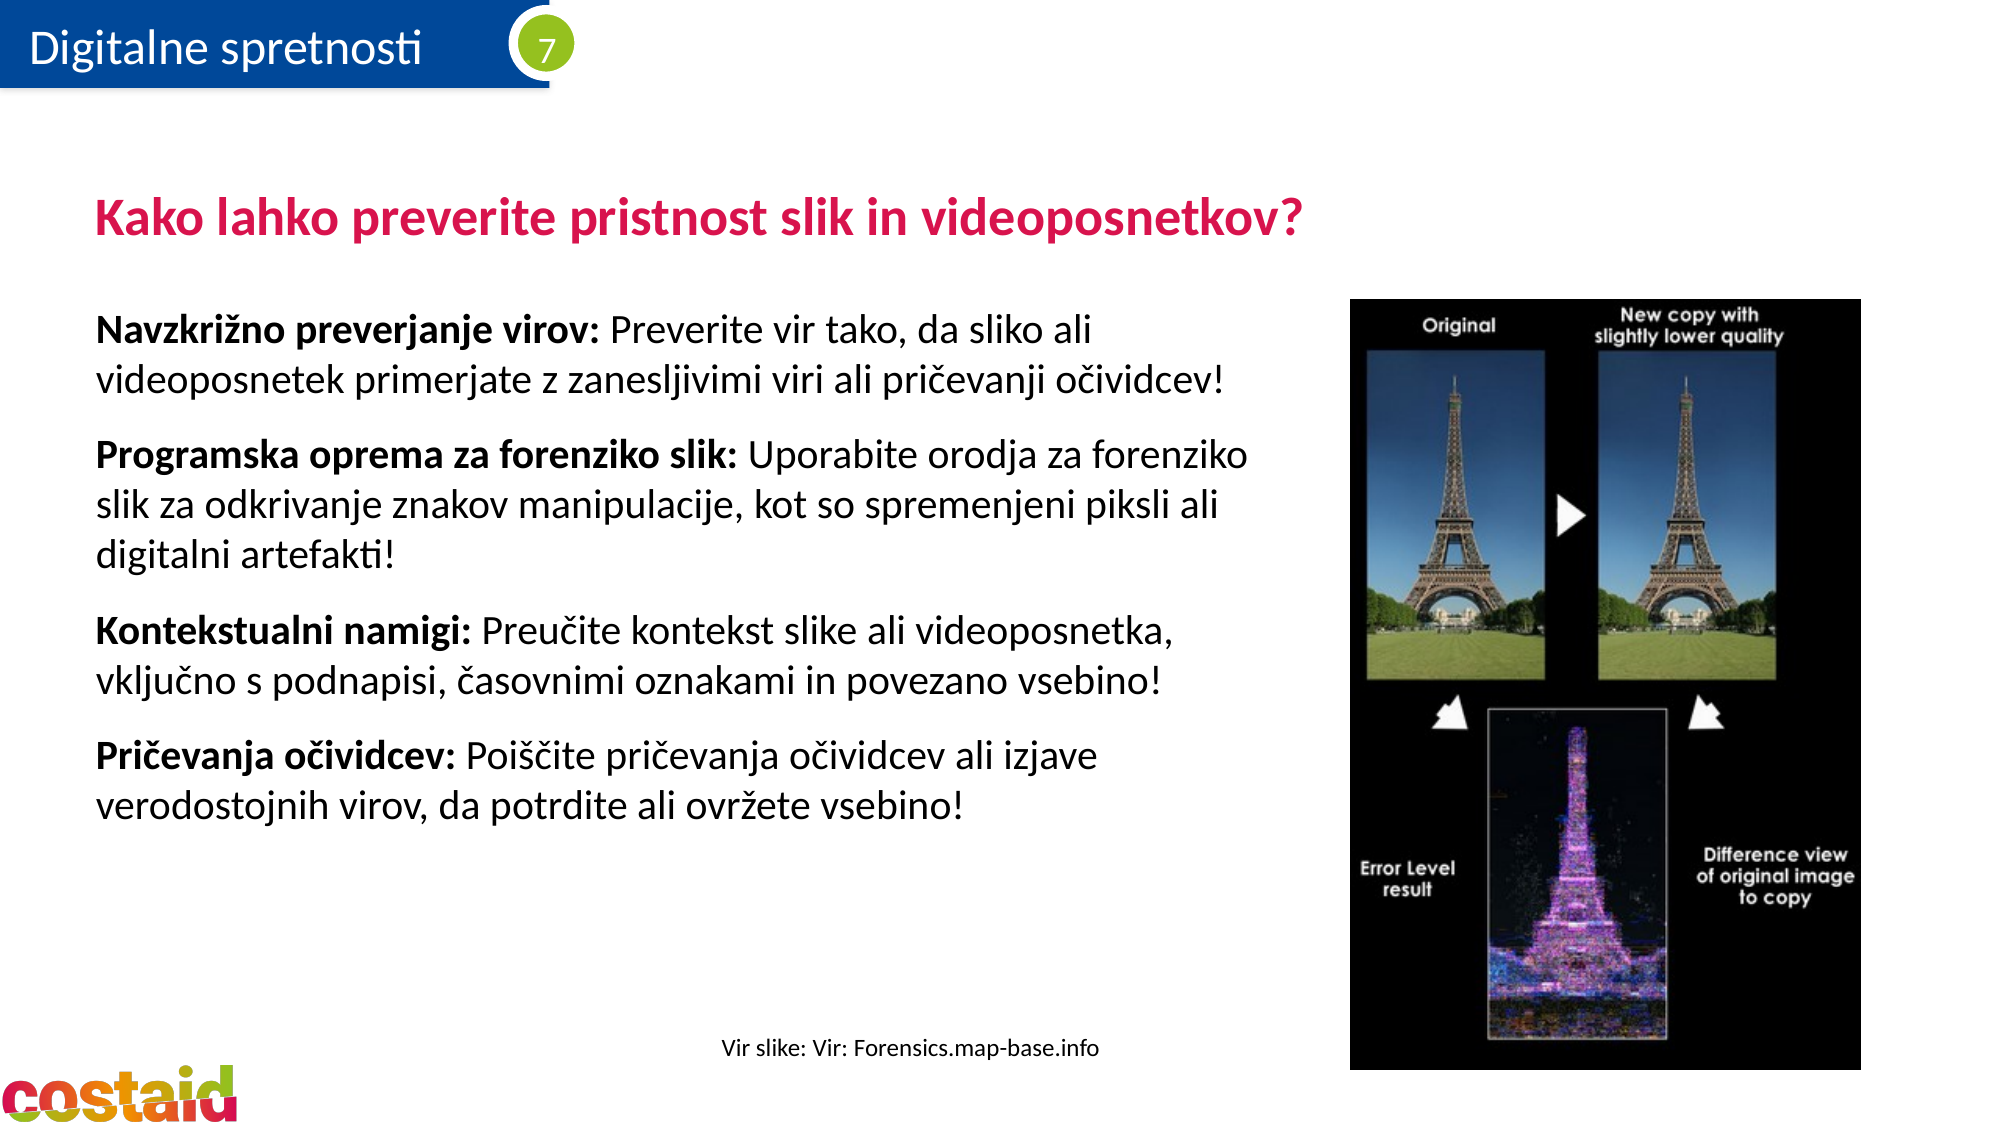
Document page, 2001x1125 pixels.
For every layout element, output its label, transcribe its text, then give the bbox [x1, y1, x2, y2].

picture [1349, 299, 1861, 1070]
list Navzkrižno preverjanje virov: Preverite vir tako, da sliko ali videoposnetek primerjate z zanesljivimi viri ali pričevanji očividcev! Programska oprema za forenziko slik: Uporabite orodja za forenziko slik za odkrivanje znakov manipulacije, kot so spremenjeni piksli ali digitalni artefakti! Kontekstualni namigi: Preučite kontekst slike ali videoposnetka, vključno s podnapisi, časovnimi oznakami in povezano vsebino! Pričevanja očividcev: Poiščite pričevanja očividcev ali izjave verodostojnih virov, da potrdite ali ovržete vsebino! [80, 294, 1292, 1125]
text_box Kako lahko preverite pristnost slik in videoposnetkov? [80, 174, 1881, 254]
text_box Vir slike: Vir: Forensics.map-base.info [650, 1024, 1173, 1070]
picture [0, 1065, 80, 1125]
